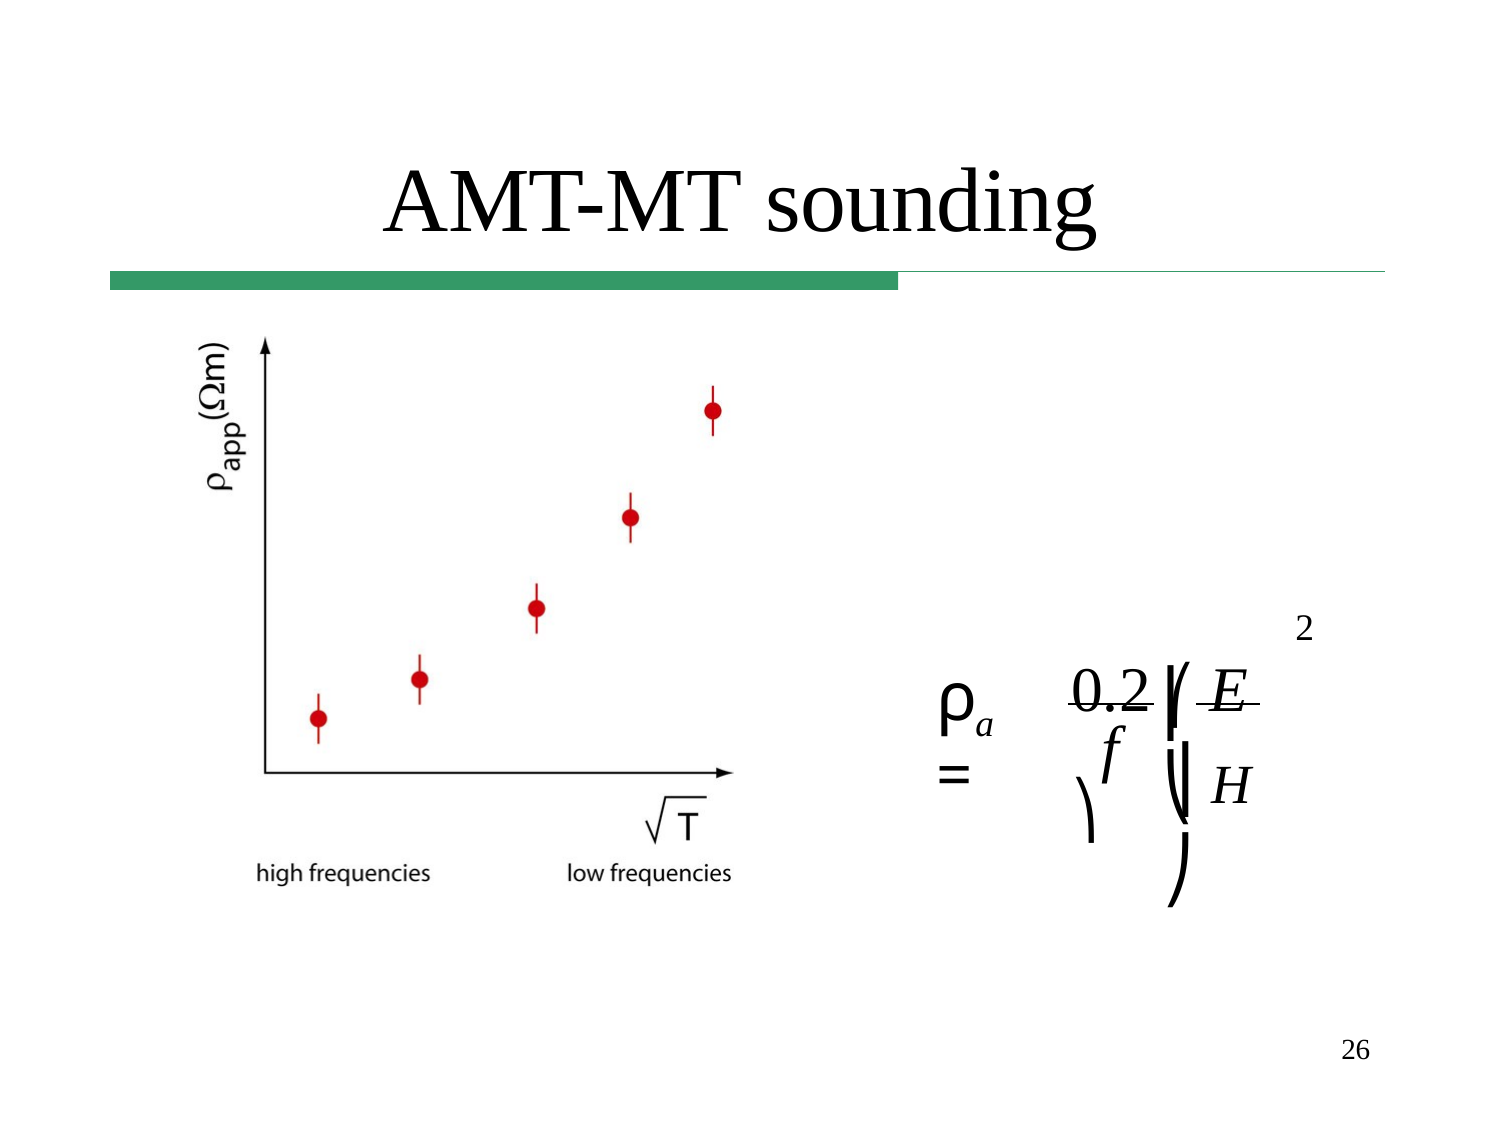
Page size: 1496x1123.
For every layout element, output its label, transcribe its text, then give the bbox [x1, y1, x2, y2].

text_box 2 [1293, 603, 1317, 651]
text_box a [973, 698, 997, 746]
text_box ⎜ ⎟ [1160, 661, 1295, 714]
slide_number 26 [1337, 1030, 1375, 1068]
text_box ⎝ H ⎠ [1160, 714, 1295, 792]
title AMT-MT sounding [140, 139, 1356, 242]
text_box 0.2 ⎛ E ⎞ [1068, 615, 1295, 698]
text_box f [1099, 706, 1122, 785]
text_box [121, 336, 734, 887]
text_box ρ = [934, 652, 1054, 735]
